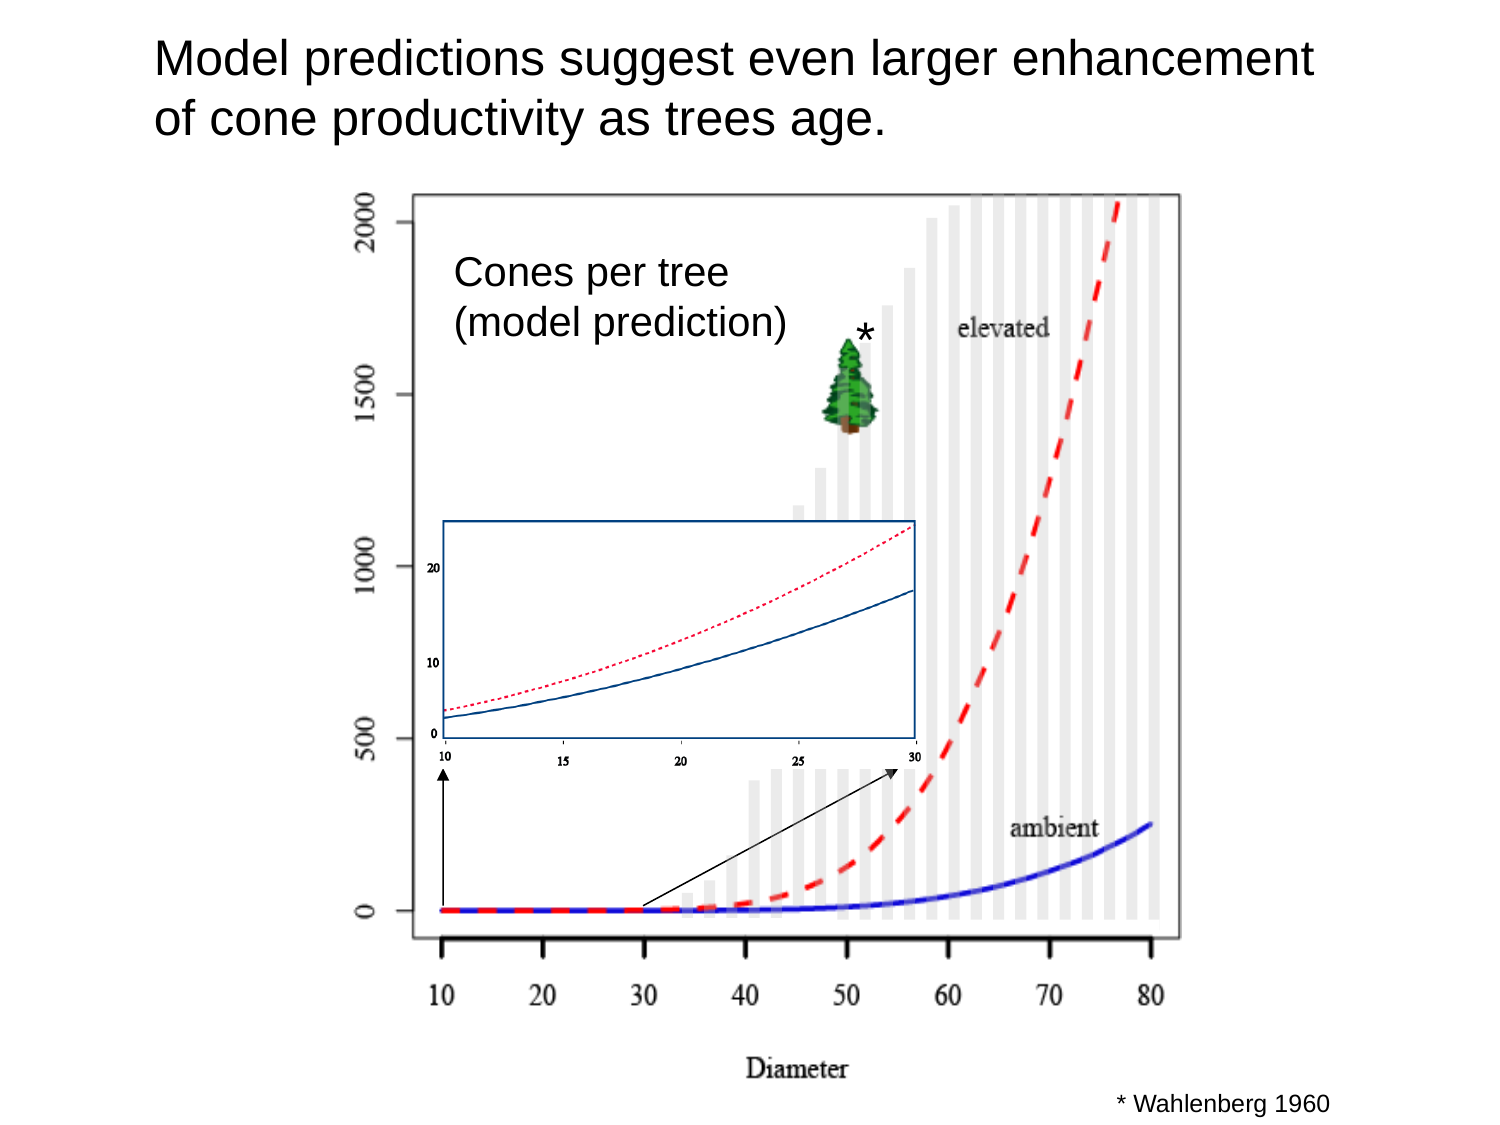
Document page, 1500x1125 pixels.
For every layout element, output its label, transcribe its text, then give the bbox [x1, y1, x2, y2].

text_box Model predictions suggest even larger enhancement of cone productivity as trees age. [138, 18, 1384, 153]
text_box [337, 192, 1347, 1125]
